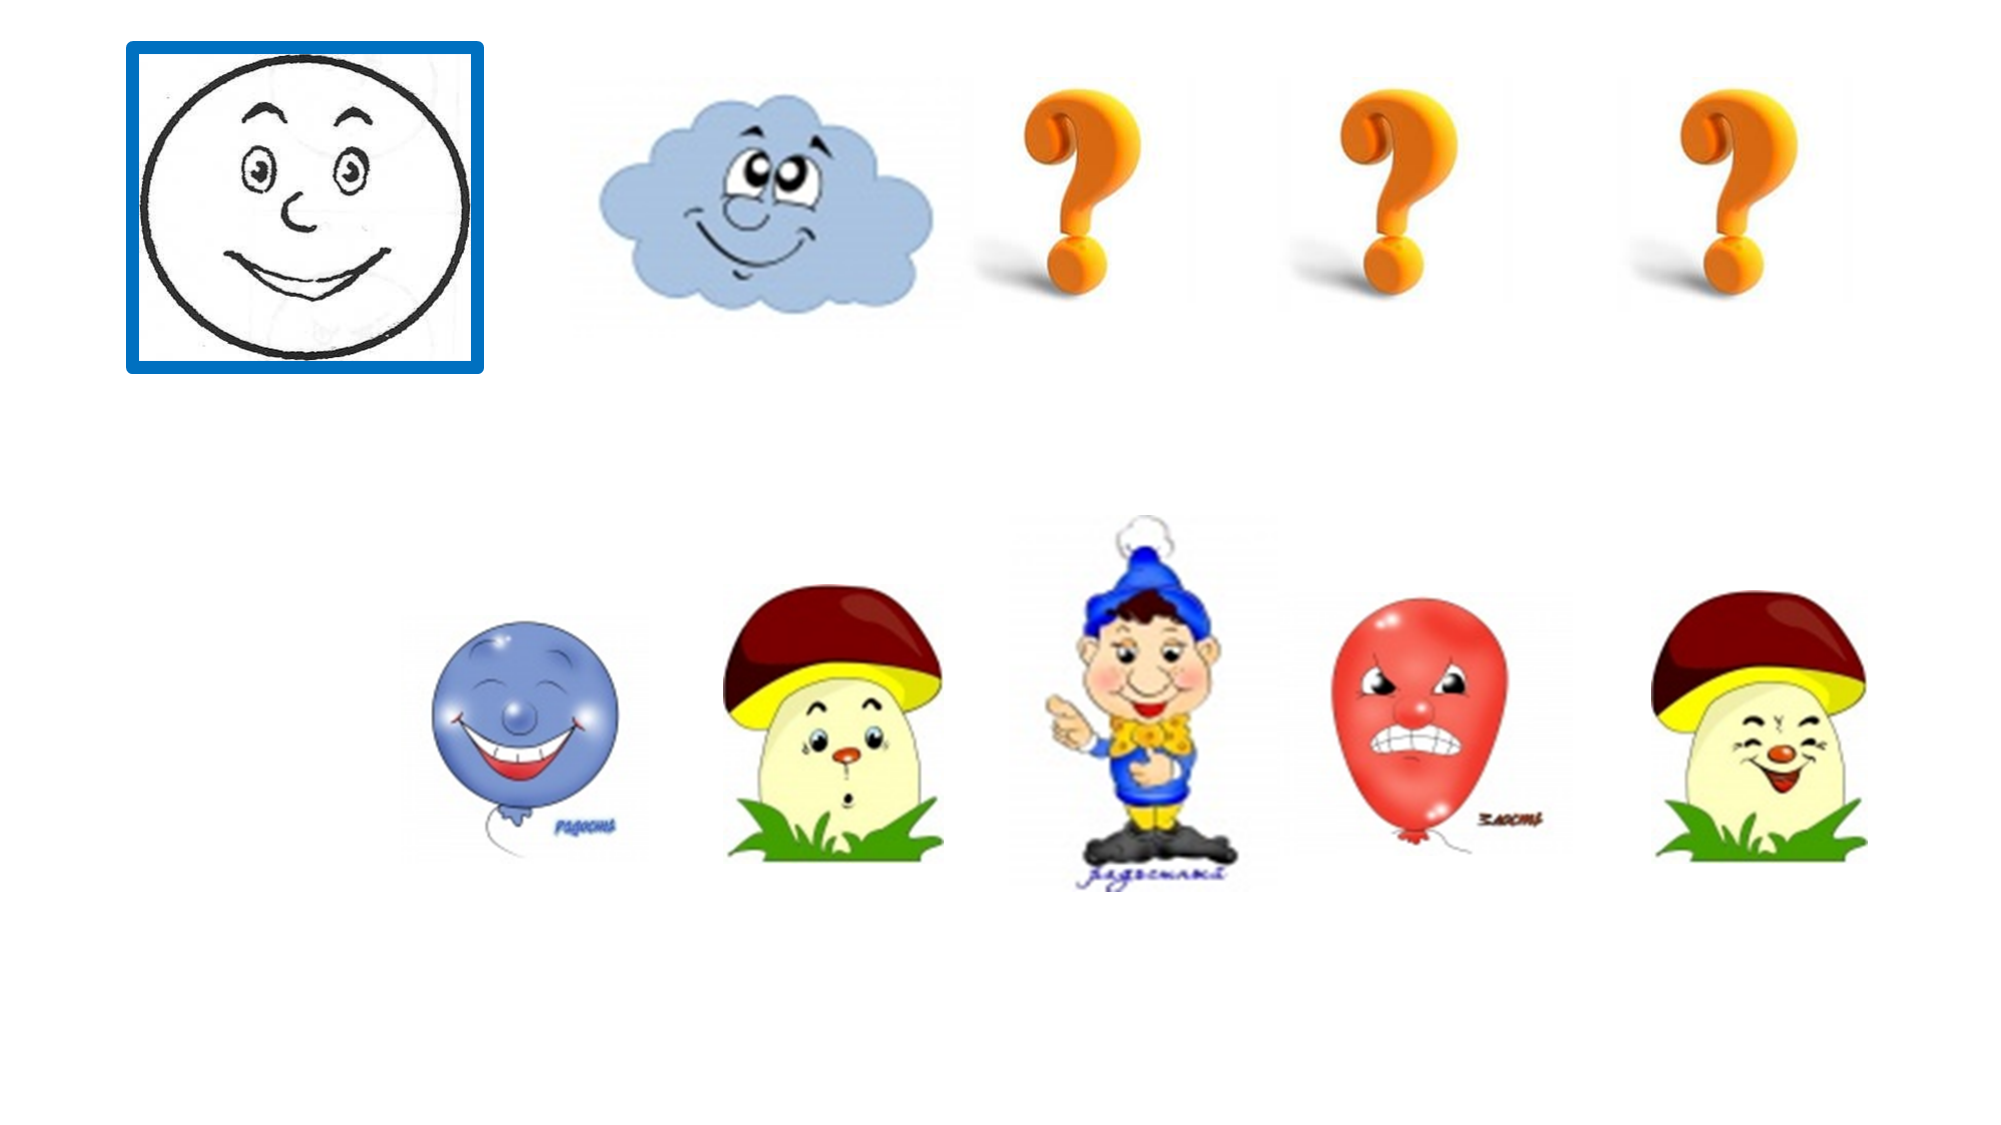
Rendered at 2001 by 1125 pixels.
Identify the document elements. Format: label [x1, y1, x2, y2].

picture [722, 584, 944, 864]
picture [1651, 590, 1868, 864]
picture [401, 615, 649, 864]
picture [1277, 77, 1513, 312]
picture [1617, 77, 1853, 312]
picture [126, 41, 484, 374]
picture [569, 77, 1196, 338]
picture [1009, 515, 1573, 893]
